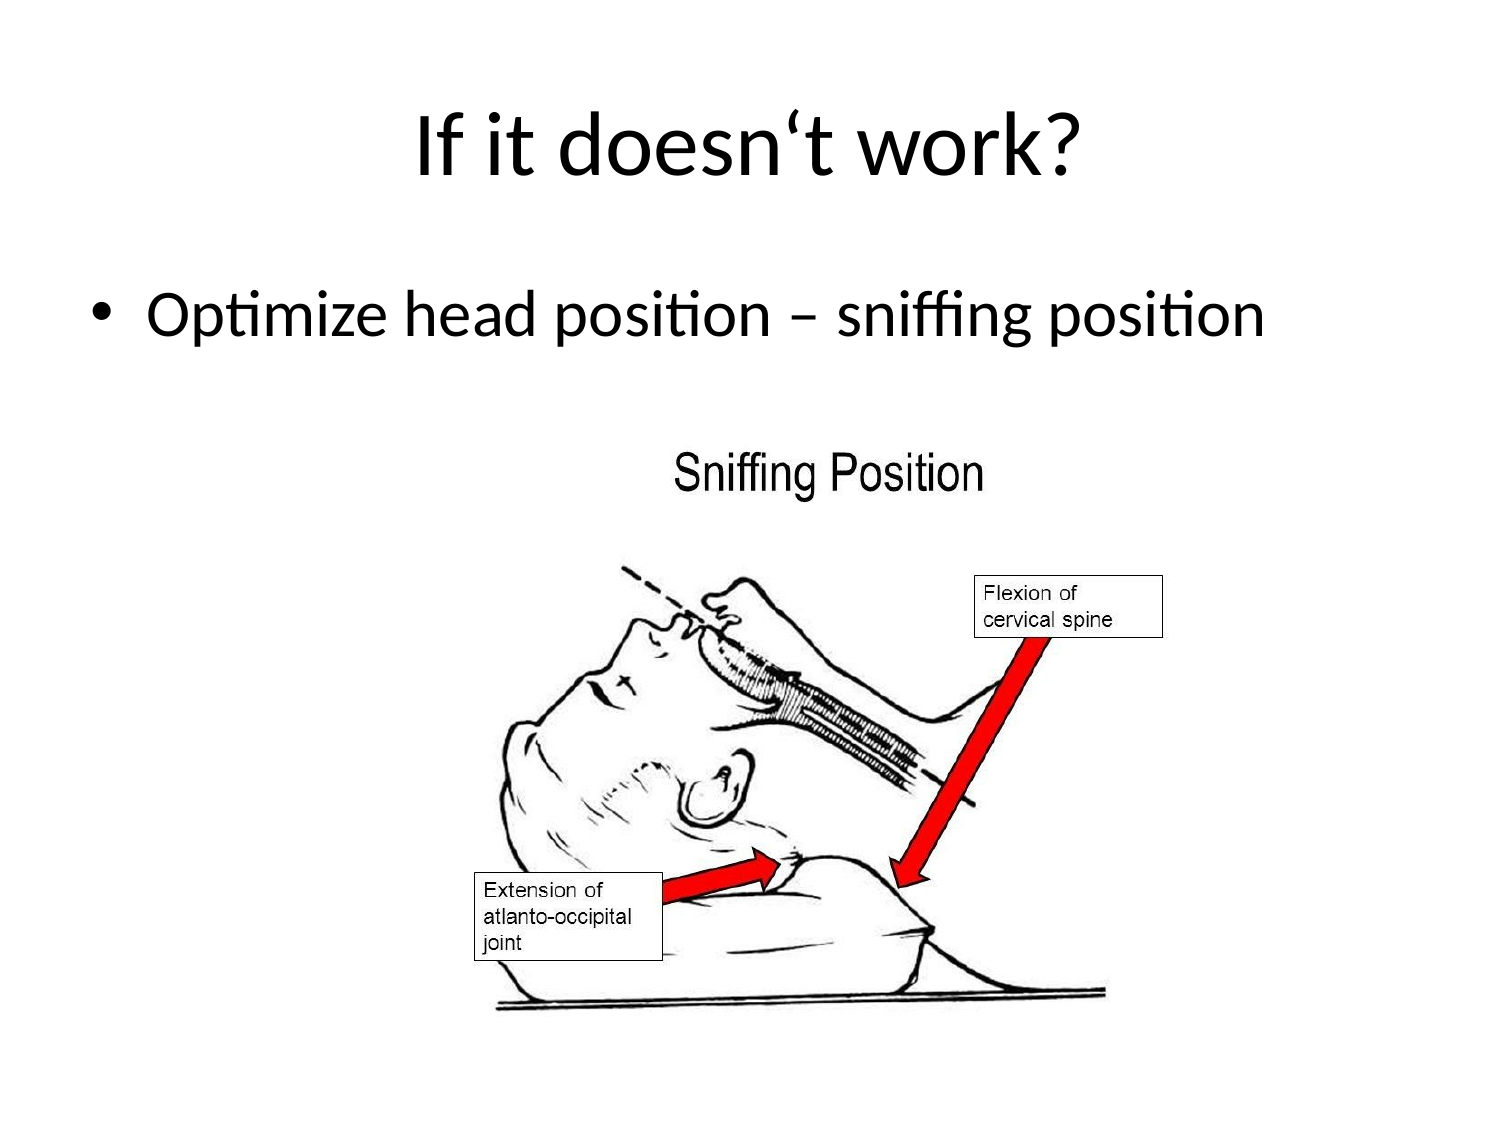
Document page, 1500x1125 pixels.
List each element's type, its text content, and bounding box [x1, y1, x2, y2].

list Optimize head position – sniffing position [75, 262, 1425, 1005]
title If it doesn‘t work? [75, 45, 1425, 233]
picture [336, 408, 1205, 1061]
